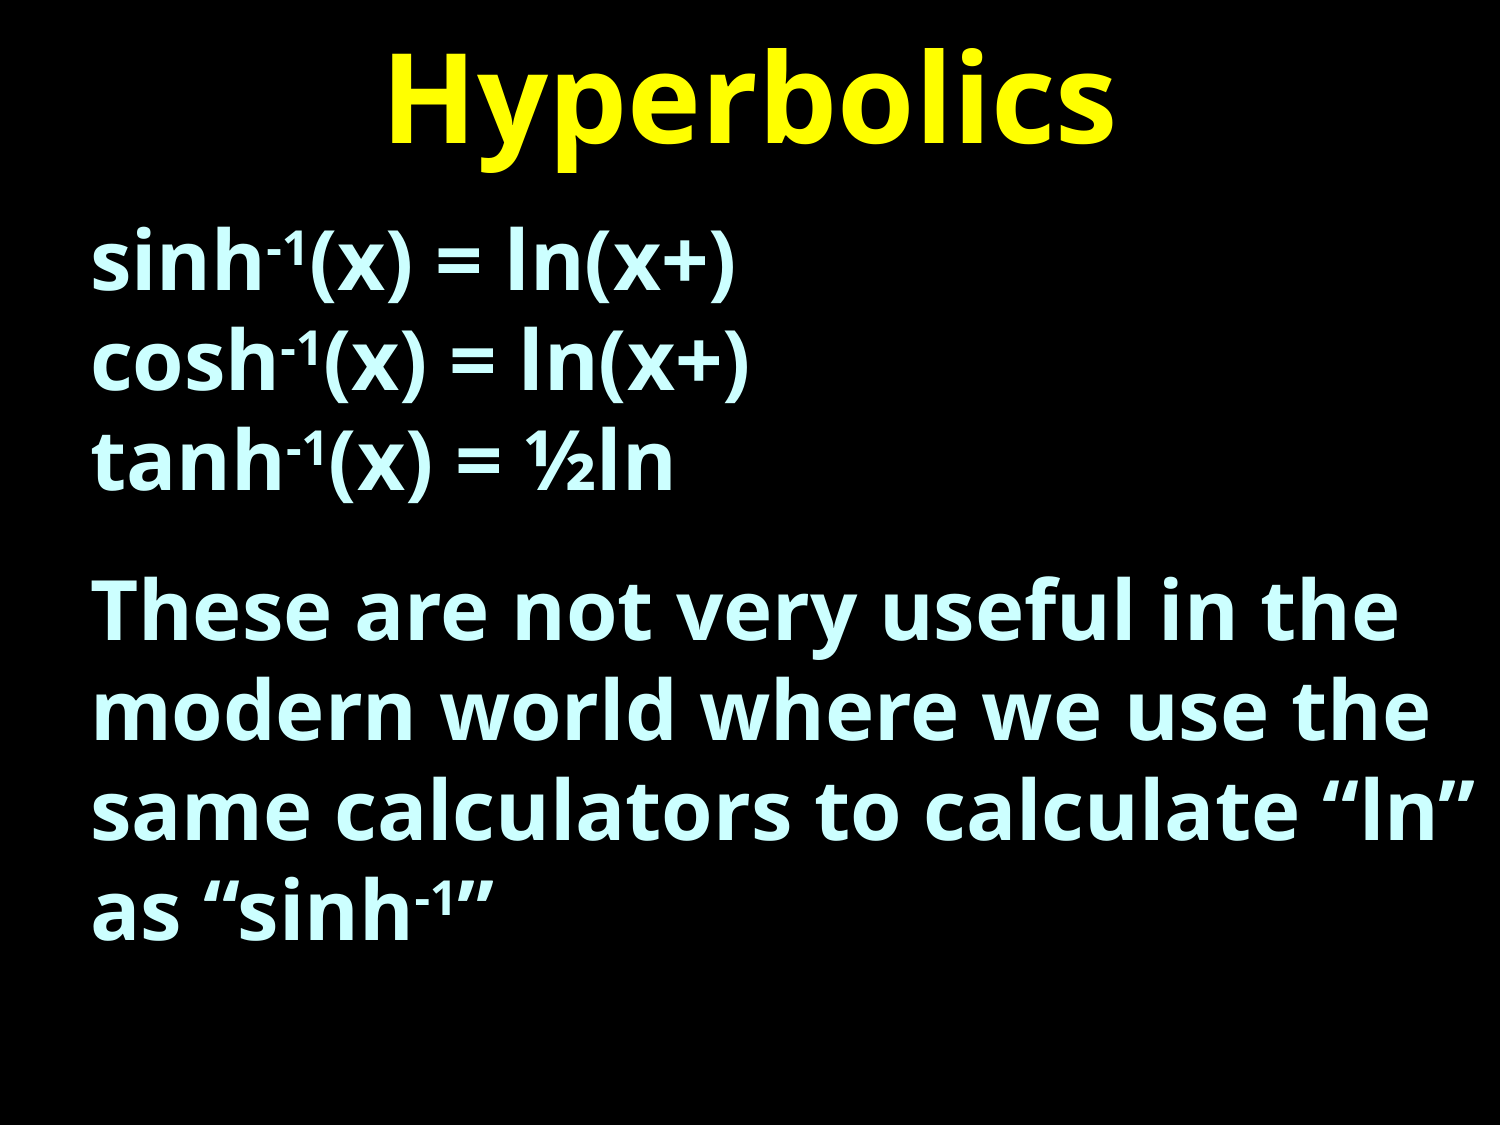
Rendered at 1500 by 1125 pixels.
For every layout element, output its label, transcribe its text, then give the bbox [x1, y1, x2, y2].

title Hyperbolics [0, 0, 1500, 188]
